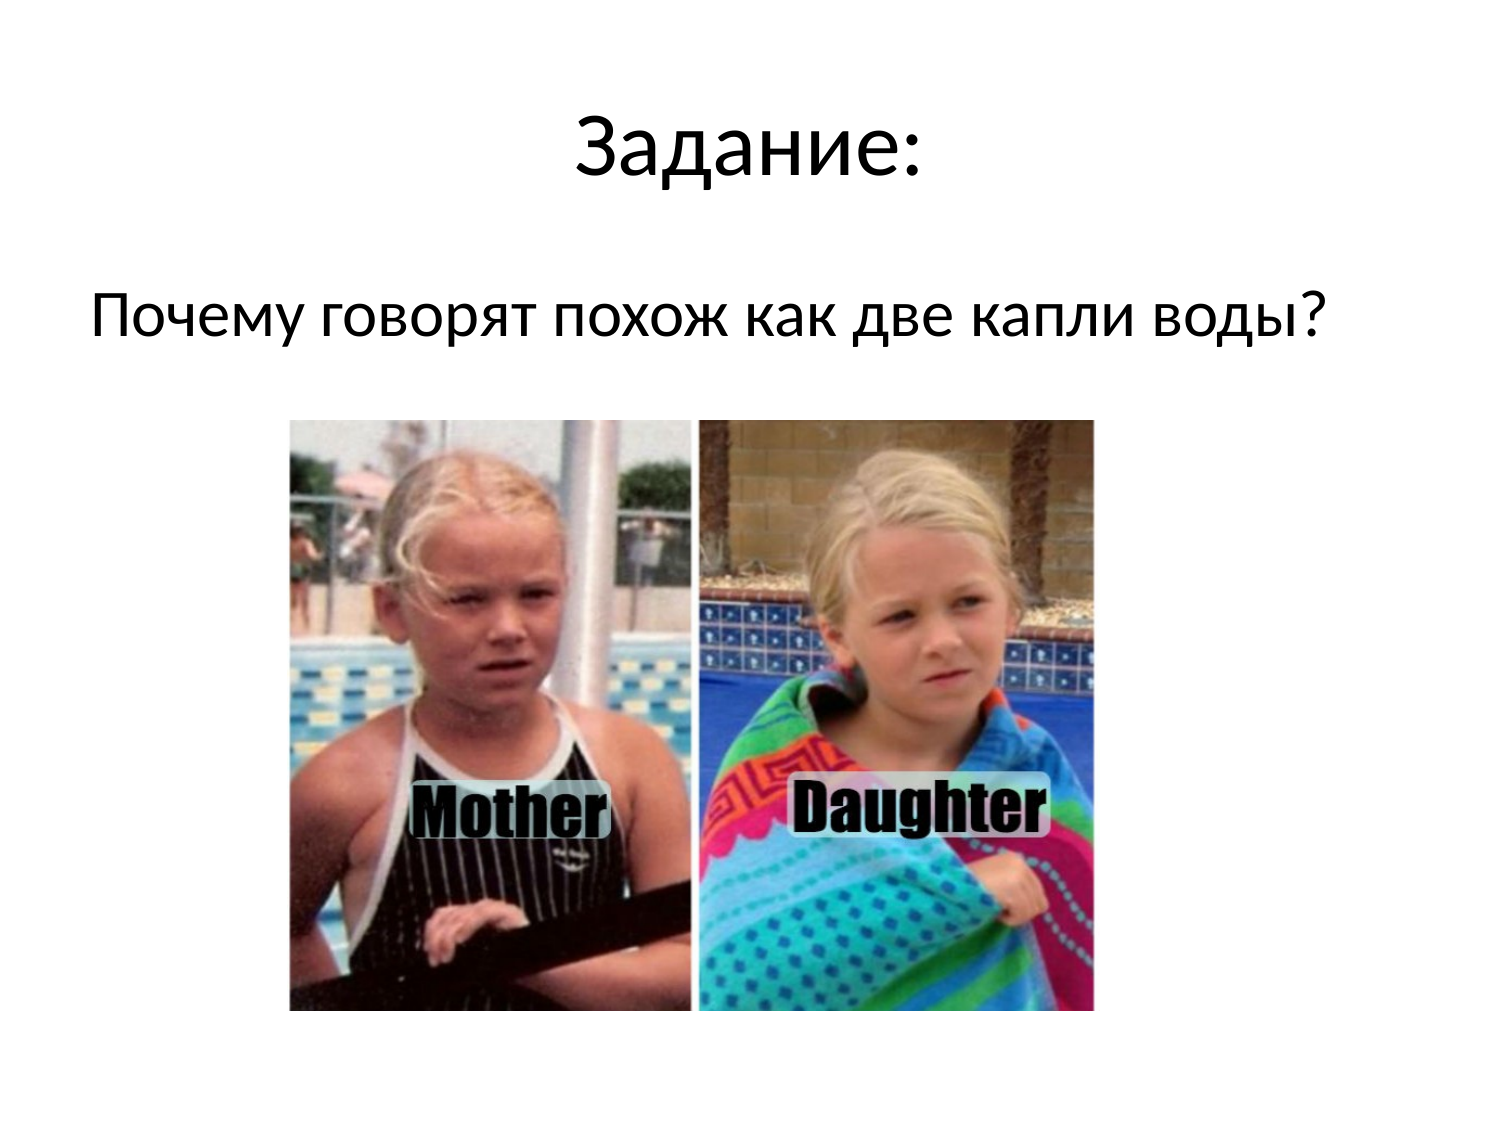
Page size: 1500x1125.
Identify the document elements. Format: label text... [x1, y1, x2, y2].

list Почему говорят похож как две капли воды? [75, 262, 1425, 1005]
picture [287, 420, 1100, 1012]
title Задание: [75, 45, 1425, 233]
